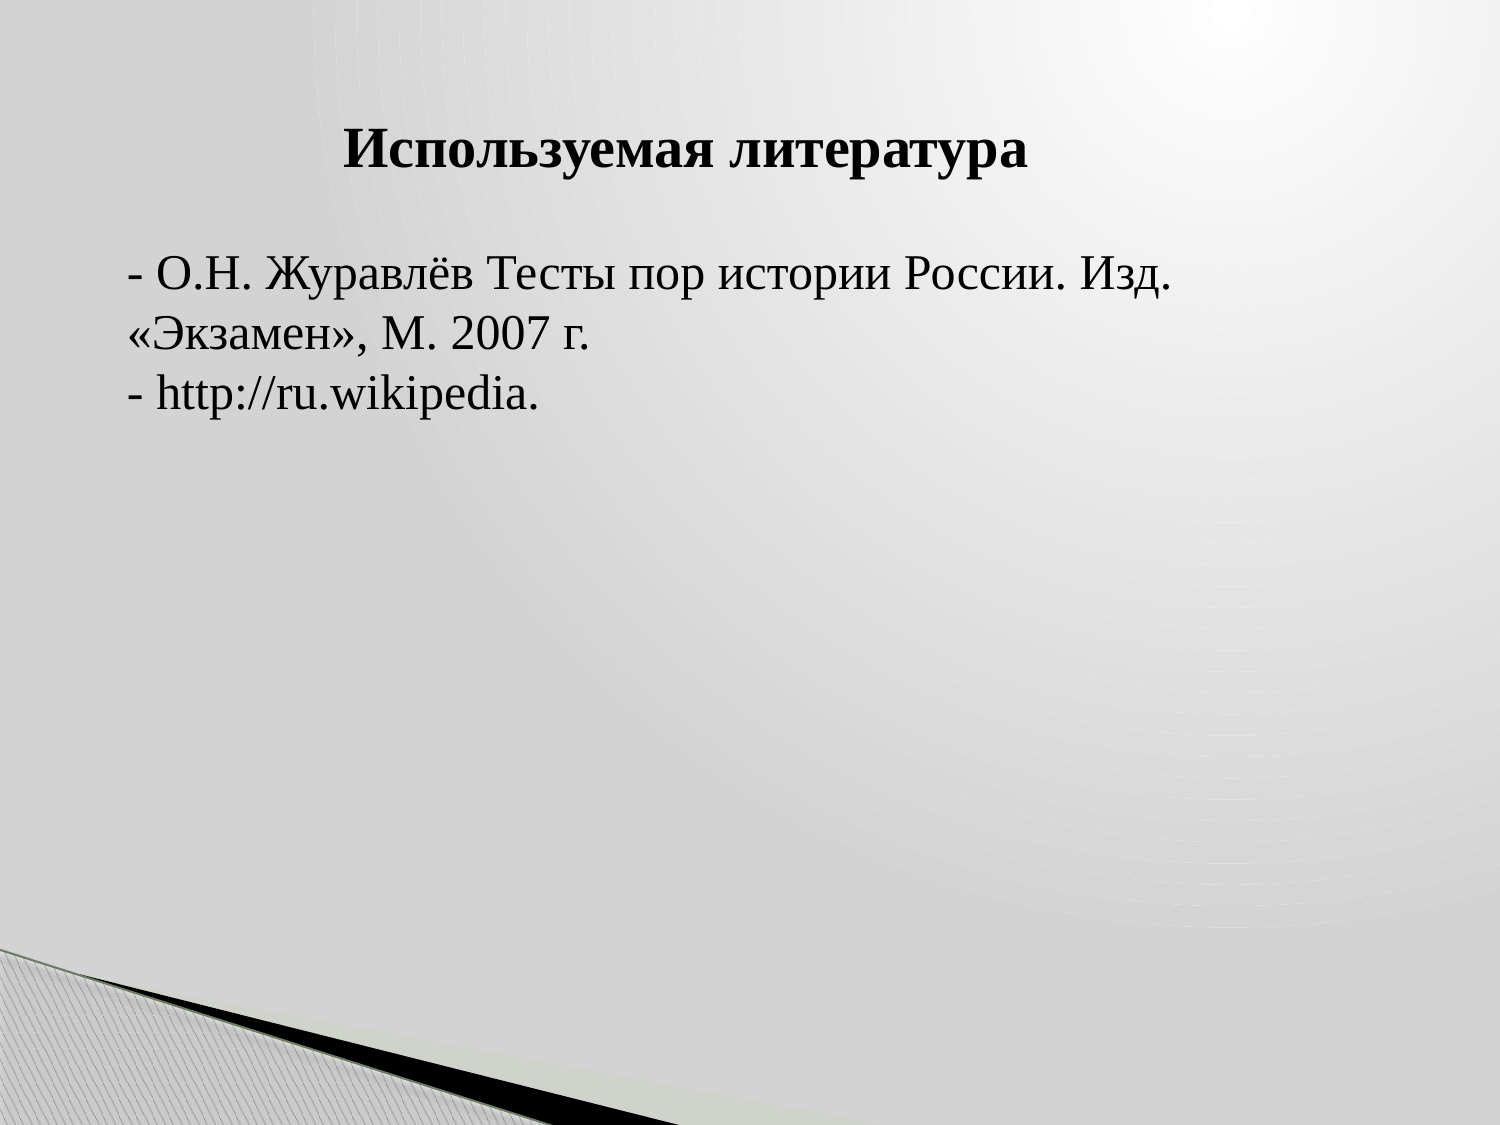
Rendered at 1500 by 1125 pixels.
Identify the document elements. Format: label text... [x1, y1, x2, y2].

text_box Используемая литература [328, 101, 1044, 187]
text_box - О.Н. Журавлёв Тесты пор истории России. Изд. «Экзамен», М. 2007 г. - http://ru.wikipedia. [112, 231, 1412, 607]
